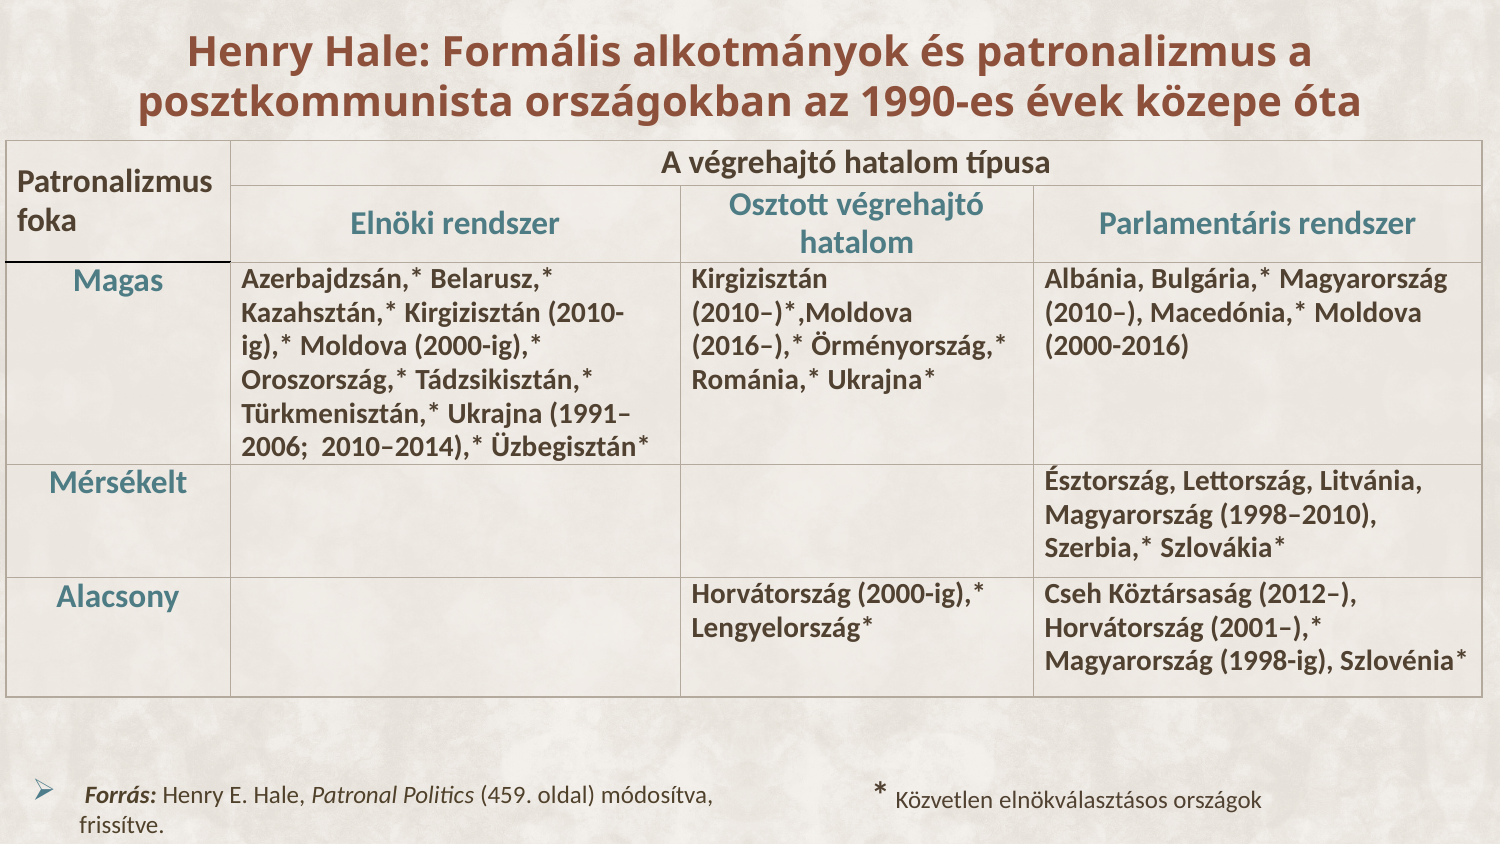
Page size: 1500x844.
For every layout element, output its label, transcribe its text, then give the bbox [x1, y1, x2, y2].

table_cell [681, 465, 1033, 577]
table_cell Magas [7, 263, 230, 464]
table_cell Észtország, Lettország, Litvánia, Magyarország (1998–2010), Szerbia,* Szlovákia* [1034, 465, 1481, 577]
table_cell Albánia, Bulgária,* Magyarország (2010–), Macedónia,* Moldova (2000-2016) [1034, 263, 1481, 464]
table_cell Horvátország (2000-ig),* Lengyelország* [681, 578, 1033, 696]
table_cell [231, 578, 680, 696]
table_cell Azerbajdzsán,* Belarusz,* Kazahsztán,* Kirgizisztán (2010-ig),* Moldova (2000-ig),* Oroszország,* Tádzsikisztán,* Türkmenisztán,* Ukrajna (1991–2006; 2010–2014),* Üzbegisztán* [231, 263, 680, 464]
table_cell Osztott végrehajtó hatalom [681, 186, 1033, 262]
table_cell Mérsékelt [7, 465, 230, 577]
text_box Forrás: Henry E. Hale, Patronal Politics (459. oldal) módosítva, frissítve. [17, 771, 809, 844]
picture [0, 0, 1500, 844]
table_cell Alacsony [7, 578, 230, 696]
table_cell [231, 465, 680, 577]
table_header Patronalizmus foka [7, 141, 230, 261]
title Henry Hale: Formális alkotmányok és patronalizmus a posztkommunista országokban az 1990-es évek közepe óta [17, 0, 1483, 140]
table_cell Parlamentáris rendszer [1034, 186, 1481, 262]
text_box * Közvetlen elnökválasztásos országok [856, 763, 1436, 824]
table_cell Elnöki rendszer [231, 186, 680, 262]
table_cell Cseh Köztársaság (2012–), Horvátország (2001–),* Magyarország (1998-ig), Szlovénia* [1034, 578, 1481, 696]
table_cell Kirgizisztán (2010–)*,Moldova (2016–),* Örményország,* Románia,* Ukrajna* [681, 263, 1033, 464]
table_header A végrehajtó hatalom típusa [231, 141, 1481, 185]
